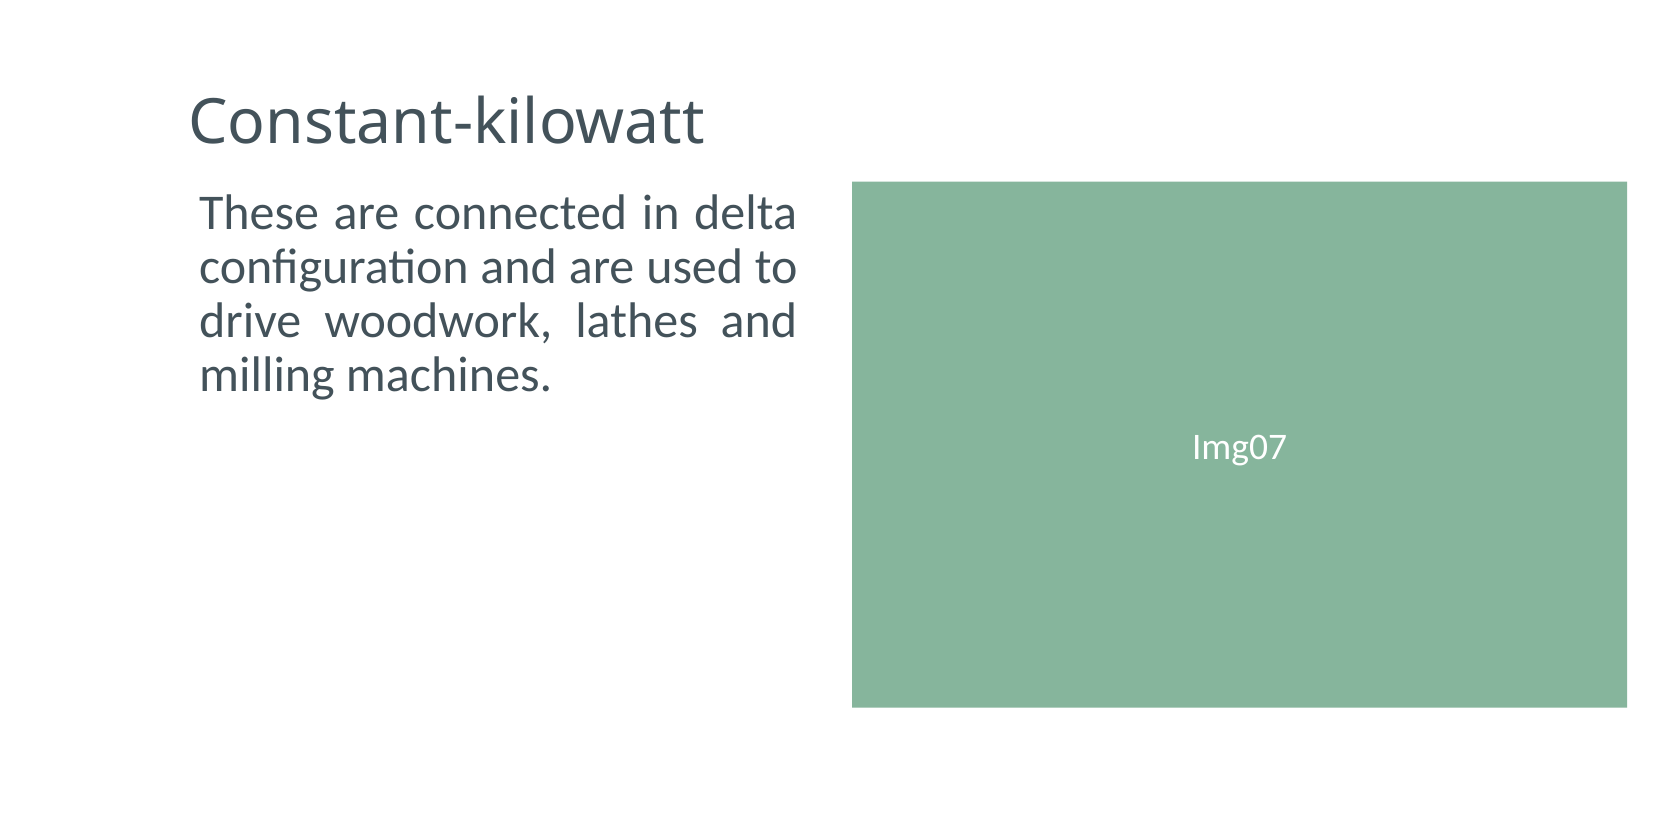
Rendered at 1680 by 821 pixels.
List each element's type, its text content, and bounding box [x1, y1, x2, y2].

text_box Img07 [851, 181, 1628, 709]
list These are connected in delta configuration and are used to drive woodwork, lathes and milling machines. [184, 179, 813, 755]
title Constant-kilowatt [173, 43, 1433, 203]
